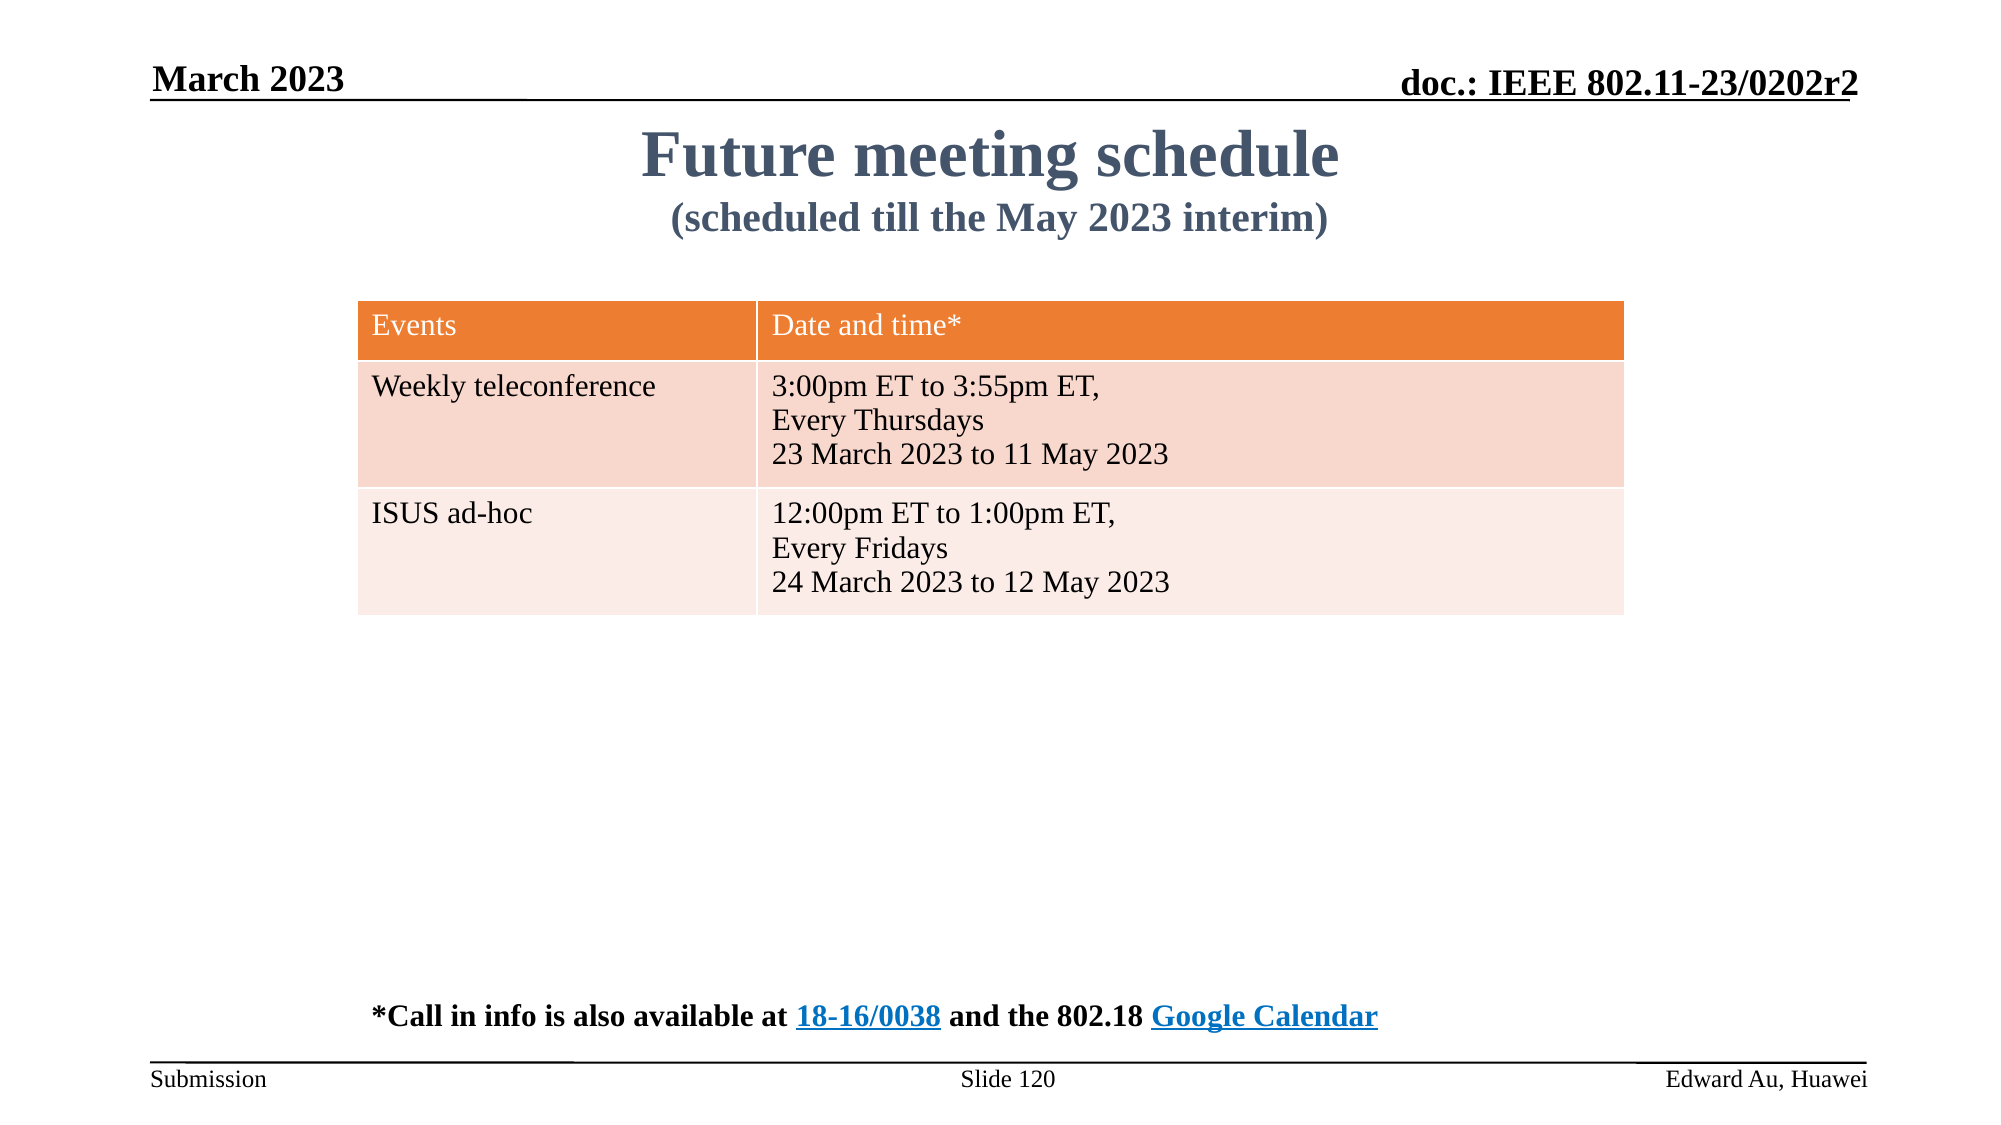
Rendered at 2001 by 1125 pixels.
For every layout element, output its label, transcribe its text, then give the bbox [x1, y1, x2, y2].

slide_number Slide 120 [950, 1061, 1067, 1123]
table_cell ISUS ad-hoc [358, 489, 756, 615]
table_header Date and time* [758, 301, 1624, 360]
text_box Future meeting schedule (scheduled till the May 2023 interim) [362, 87, 1638, 263]
table_cell Weekly teleconference [358, 362, 756, 487]
table_cell 12:00pm ET to 1:00pm ET, Every Fridays 24 March 2023 to 12 May 2023 [758, 489, 1624, 615]
footer Edward Au, Huawei [1171, 1061, 1869, 1093]
table_header Events [358, 301, 756, 360]
table_cell 3:00pm ET to 3:55pm ET, Every Thursdays 23 March 2023 to 11 May 2023 [758, 362, 1624, 487]
text_box *Call in info is also available at 18-16/0038 and the 802.18 Google Calendar [356, 987, 1607, 1040]
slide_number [152, 54, 563, 100]
